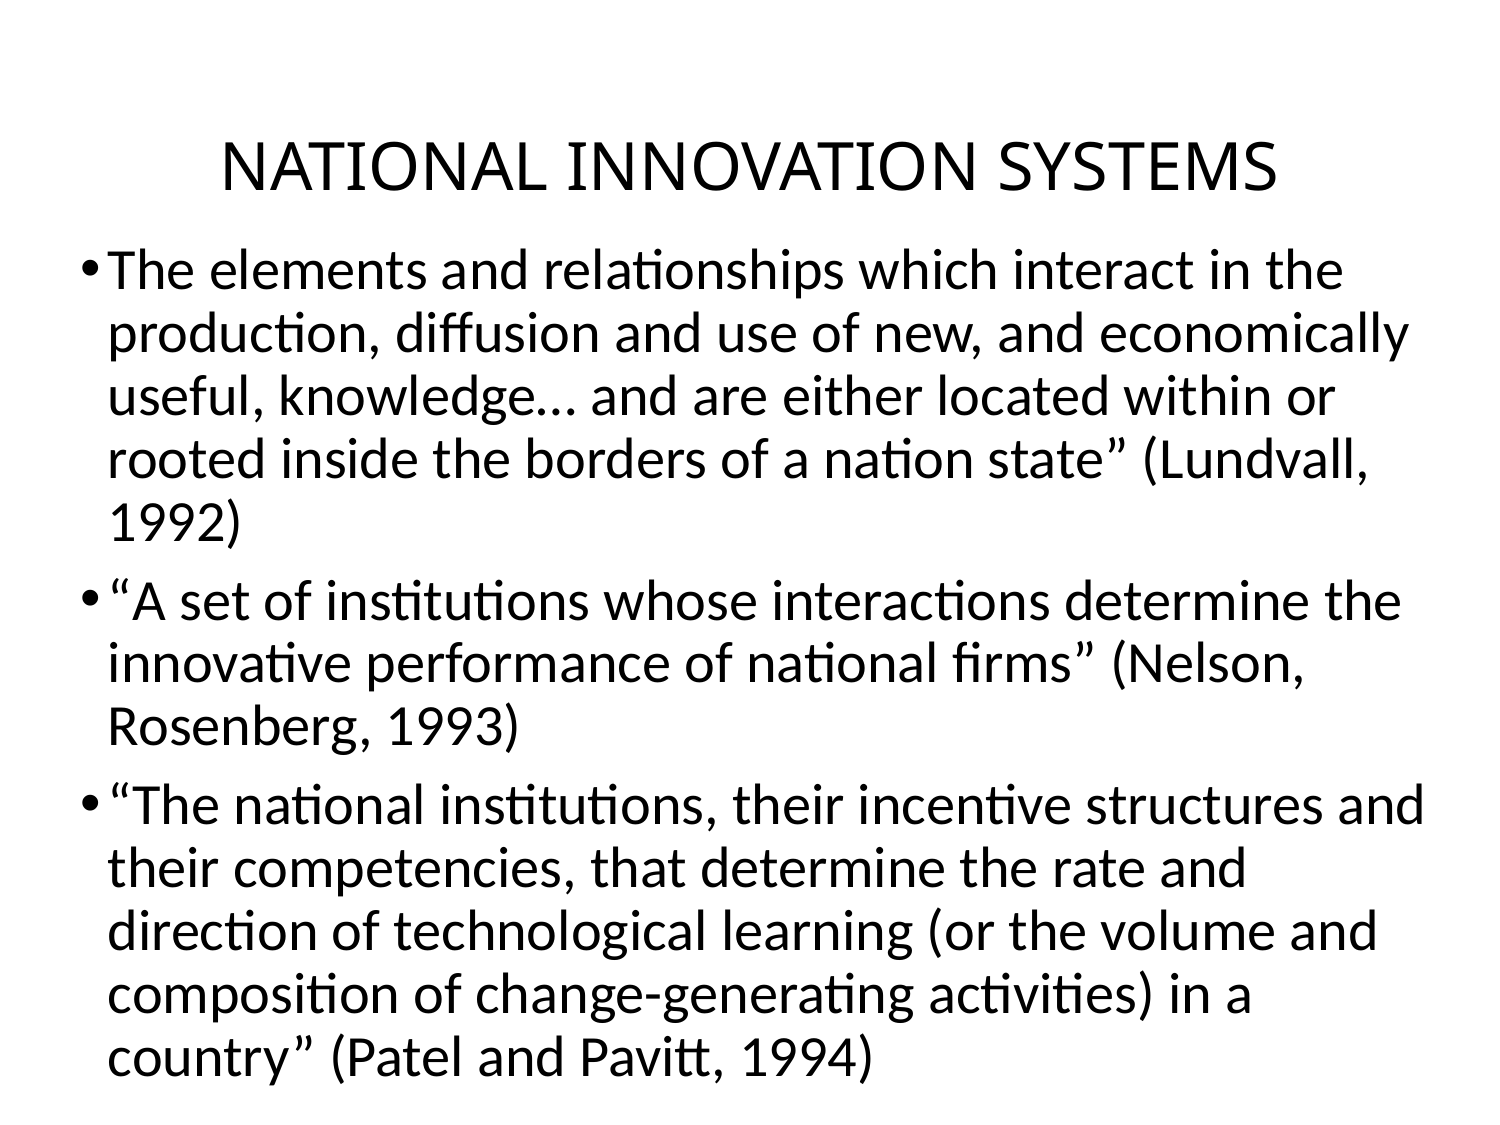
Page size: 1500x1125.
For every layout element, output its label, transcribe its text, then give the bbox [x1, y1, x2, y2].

list The elements and relationships which interact in the production, diffusion and use of new, and economically useful, knowledge… and are either located within or rooted inside the borders of a nation state” (Lundvall, 1992) “A set of institutions whose interactions determine the innovative performance of national firms” (Nelson, Rosenberg, 1993) “The national institutions, their incentive structures and their competencies, that determine the rate and direction of technological learning (or the volume and composition of change-generating activities) in a country” (Patel and Pavitt, 1994) [64, 231, 1459, 1000]
title NATIONAL INNOVATION SYSTEMS [103, 59, 1397, 231]
